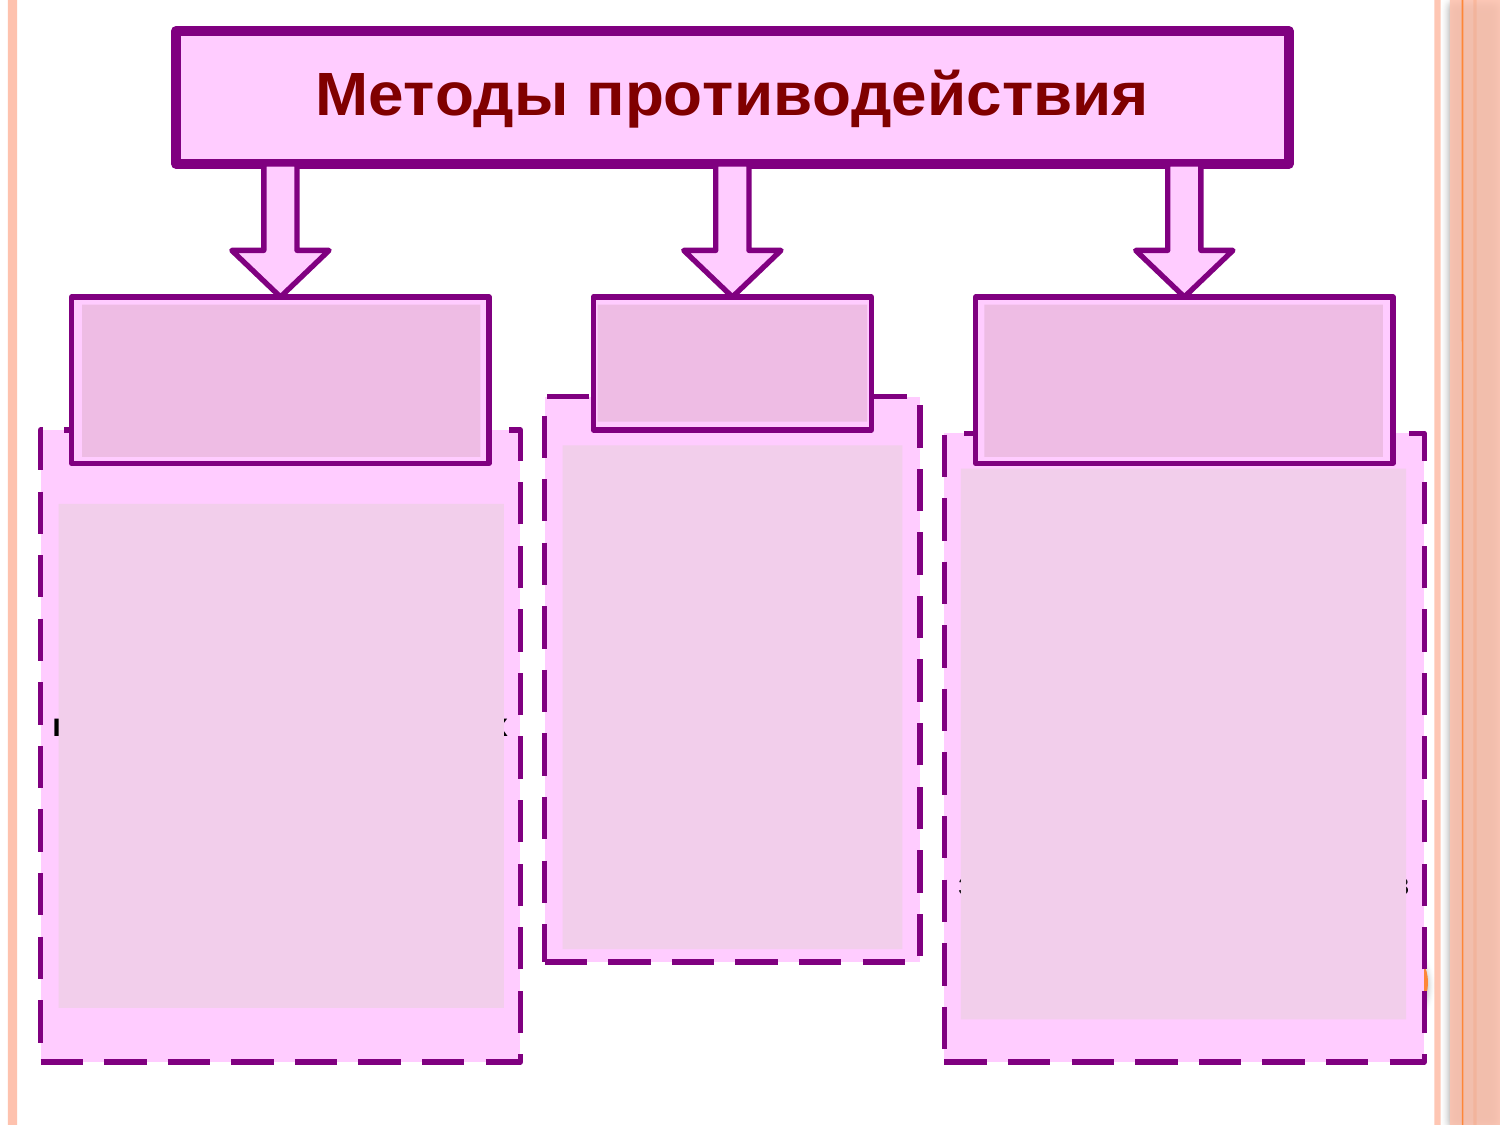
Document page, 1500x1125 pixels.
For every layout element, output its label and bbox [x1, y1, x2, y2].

list [34, 22, 1431, 1068]
